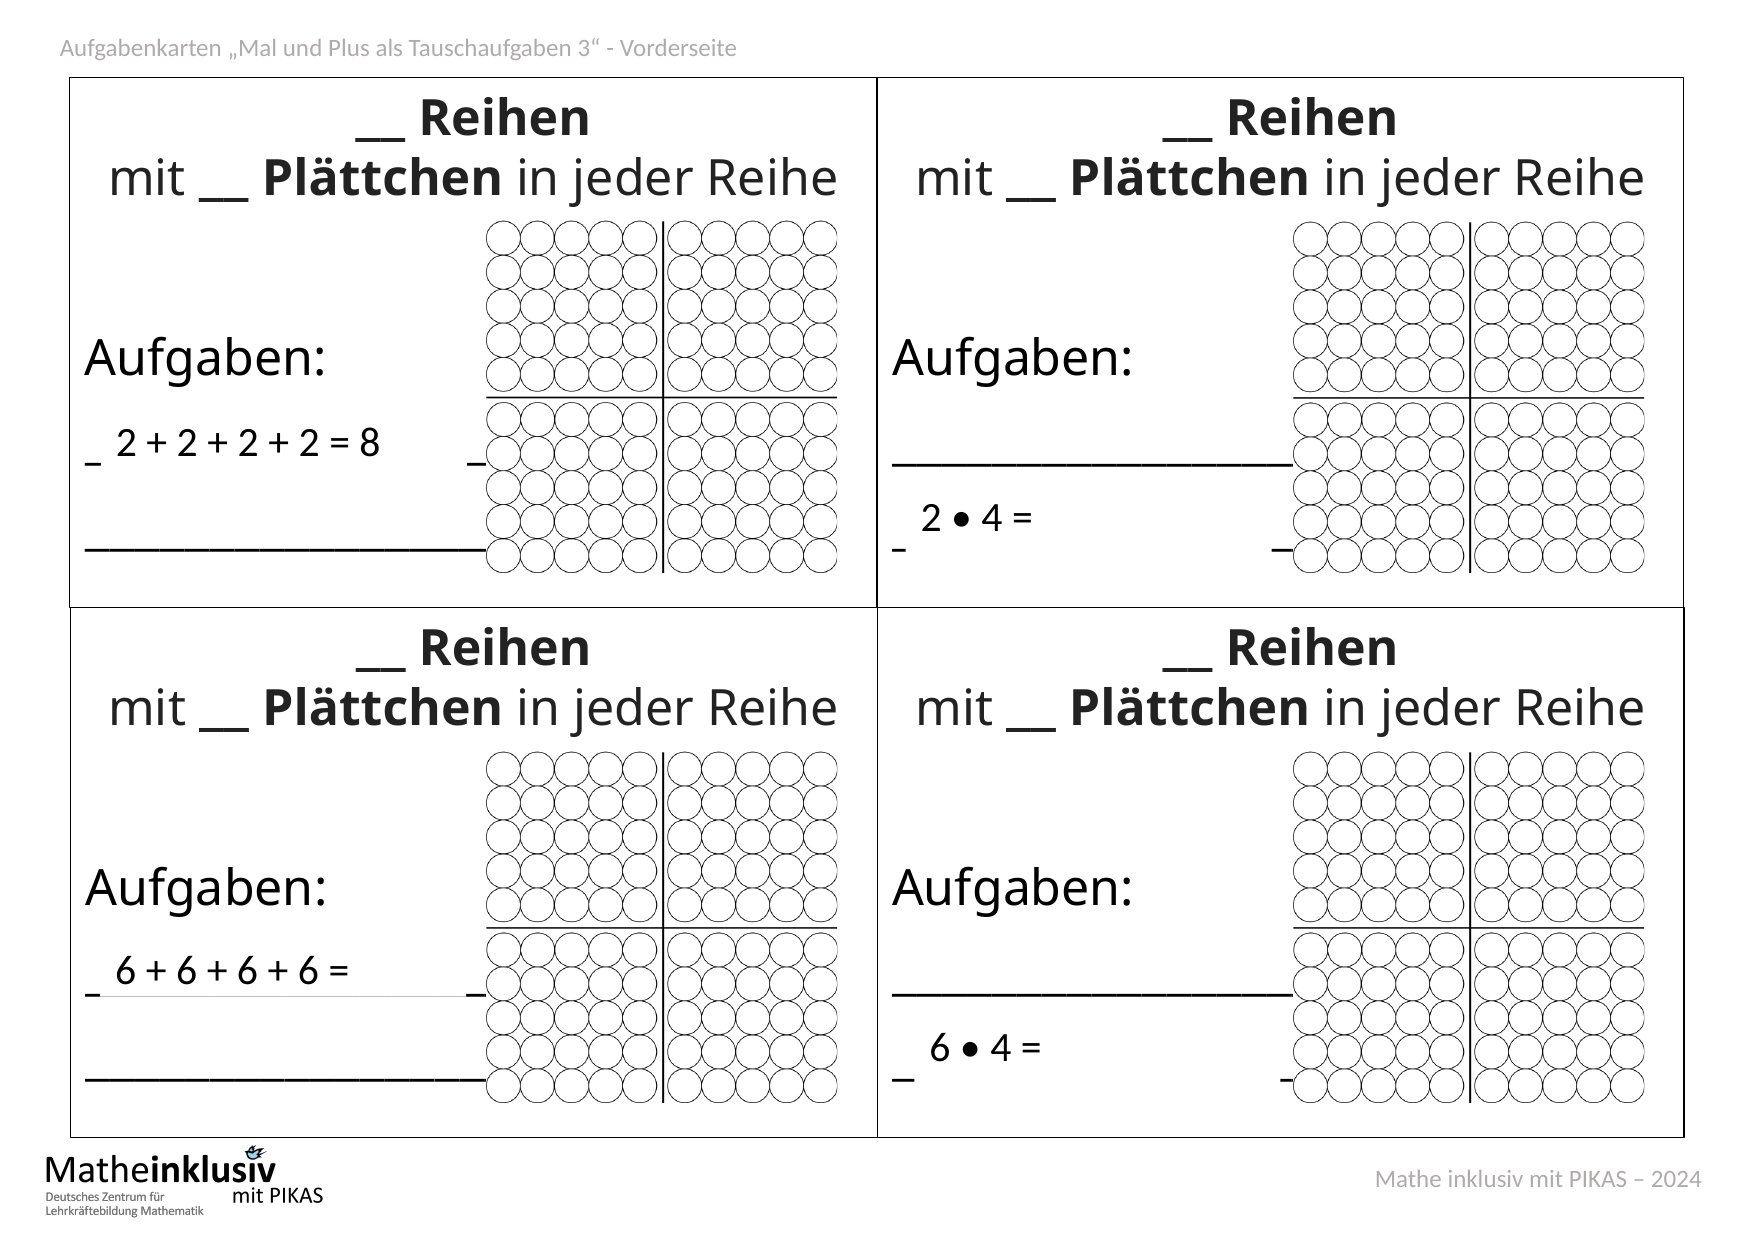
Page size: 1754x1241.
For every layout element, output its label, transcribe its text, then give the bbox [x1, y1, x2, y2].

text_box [70, 607, 877, 1138]
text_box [69, 77, 876, 608]
text_box Aufgabenkarten „Mal und Plus als Tauschaufgaben 3“ - Vorderseite [44, 23, 794, 63]
text_box Mathe inklusiv mit PIKAS – 2024 [1360, 1155, 1718, 1200]
picture [44, 1131, 331, 1225]
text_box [876, 77, 1684, 607]
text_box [877, 607, 1685, 1138]
